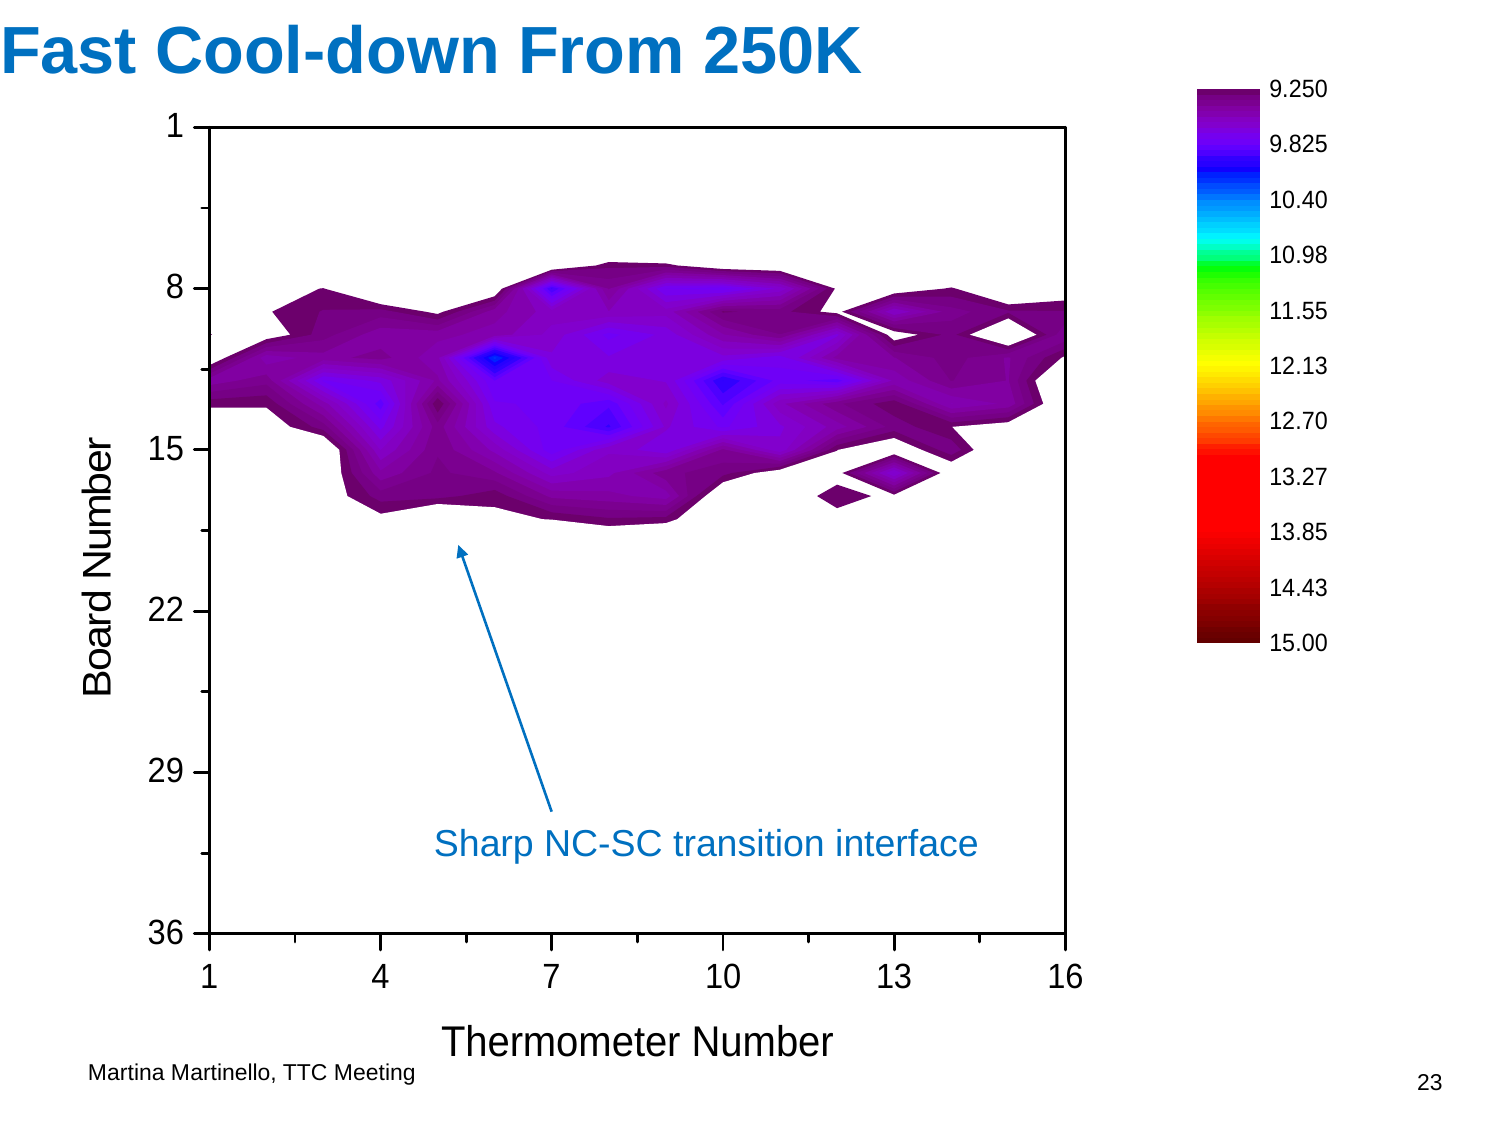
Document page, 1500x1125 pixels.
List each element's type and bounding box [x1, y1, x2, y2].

picture [0, 0, 1500, 1125]
text_box [458, 544, 552, 812]
